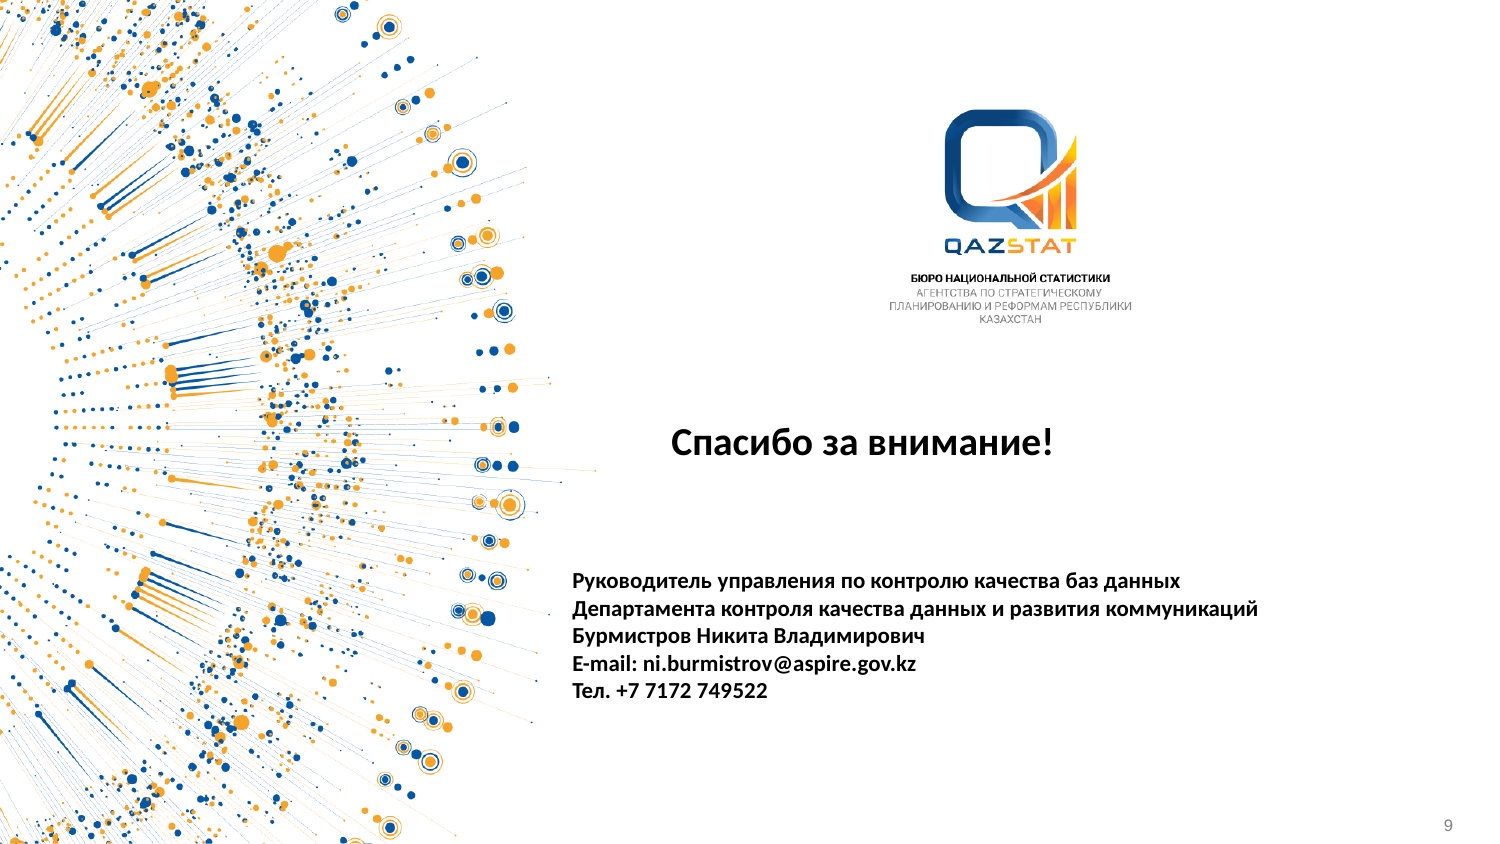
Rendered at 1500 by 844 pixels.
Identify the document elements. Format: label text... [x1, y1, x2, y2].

picture [0, 0, 1500, 844]
text_box Спасибо за внимание! Руководитель управления по контролю качества баз данных Департамента контроля качества данных и развития коммуникаций Бурмистров Никита Владимирович E-mail: ni.burmistrov@aspire.gov.kz Тел. +7 7172 749522 [560, 362, 1478, 709]
